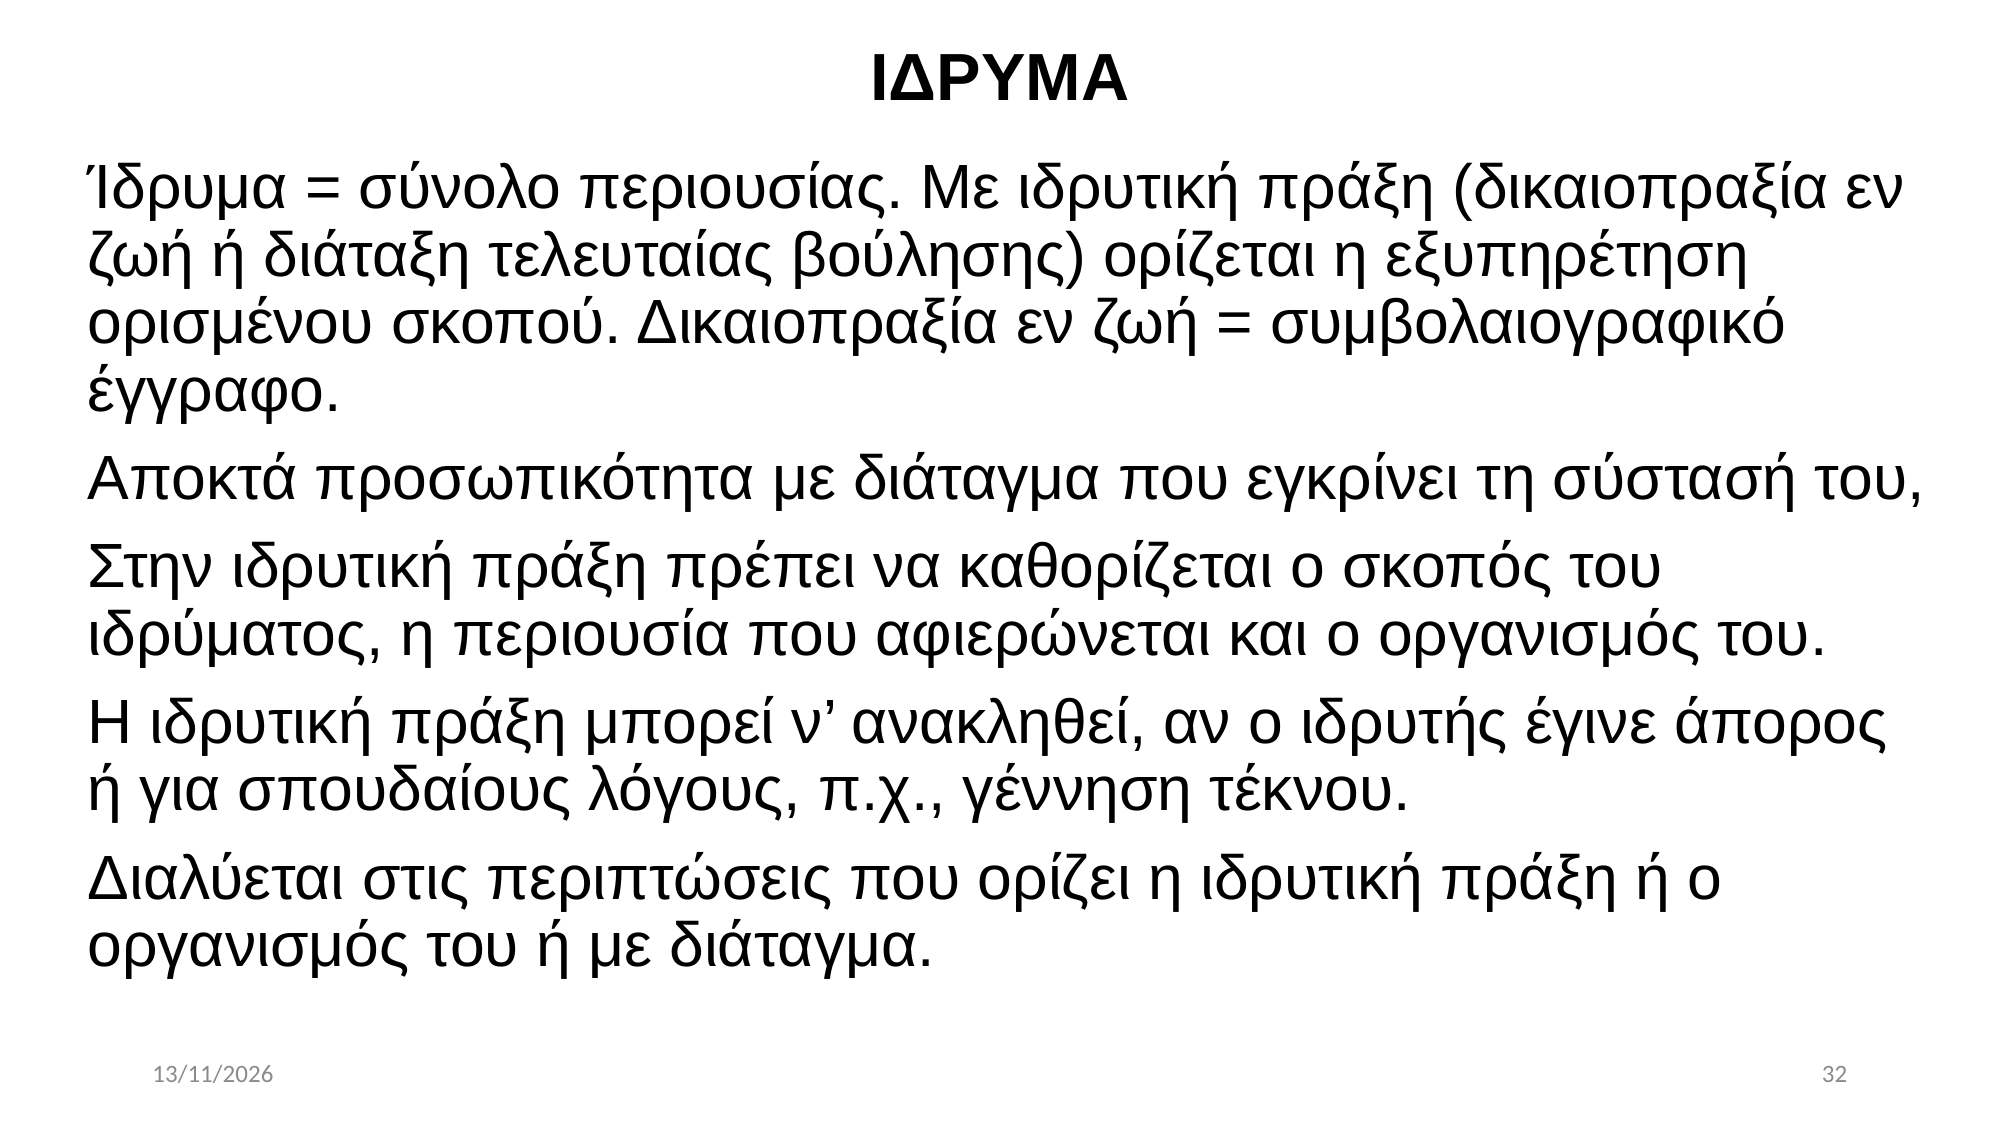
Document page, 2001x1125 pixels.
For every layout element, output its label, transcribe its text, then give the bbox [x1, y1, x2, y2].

slide_number 32 [1412, 1042, 1863, 1103]
list Ίδρυμα = σύνολο περιουσίας. Με ιδρυτική πράξη (δικαιοπραξία εν ζωή ή διάταξη τελευταίας βούλησης) ορίζεται η εξυπηρέτηση ορισμένου σκοπού. Δικαιοπραξία εν ζωή = συμβολαιογραφικό έγγραφο. Αποκτά προσωπικότητα με διάταγμα που εγκρίνει τη σύστασή του, Στην ιδρυτική πράξη πρέπει να καθορίζεται ο σκοπός του ιδρύματος, η περιουσία που αφιερώνεται και ο οργανισμός του. Η ιδρυτική πράξη μπορεί ν’ ανακληθεί, αν ο ιδρυτής έγινε άπορος ή για σπουδαίους λόγους, π.χ., γέννηση τέκνου. Διαλύεται στις περιπτώσεις που ορίζει η ιδρυτική πράξη ή ο οργανισμός του ή με διάταγμα. [72, 147, 1956, 1043]
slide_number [137, 1042, 588, 1103]
title ΙΔΡΥΜΑ [137, 31, 1863, 127]
